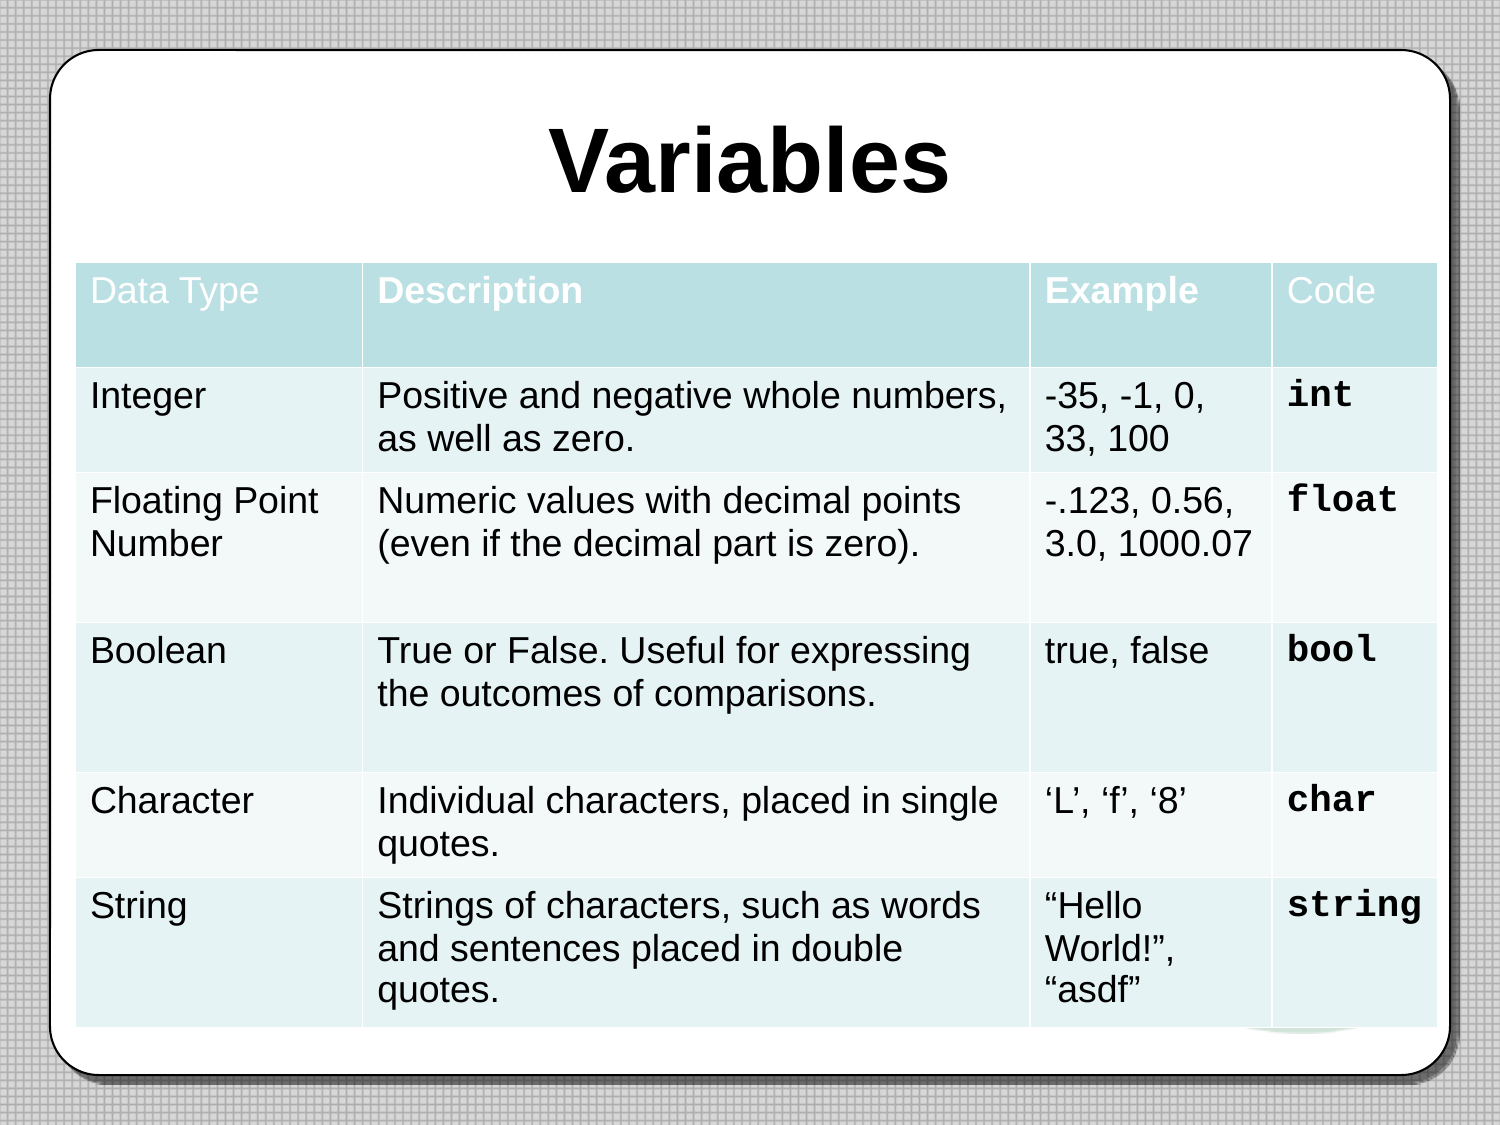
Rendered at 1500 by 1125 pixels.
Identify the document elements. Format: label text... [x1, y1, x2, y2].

table_cell Positive and negative whole numbers, as well as zero. [363, 368, 1029, 472]
table_cell “Hello World!”, “asdf” [1031, 878, 1271, 1027]
table_cell Strings of characters, such as words and sentences placed in double quotes. [363, 878, 1029, 1027]
table_cell true, false [1031, 623, 1271, 772]
table_cell Integer [76, 368, 362, 472]
table_cell Boolean [76, 623, 362, 772]
title Variables [75, 62, 1425, 250]
table_header Code [1273, 263, 1437, 367]
table_header Data Type [76, 263, 362, 367]
table_cell string [1273, 878, 1437, 1027]
table_cell int [1273, 368, 1437, 472]
table_cell Character [76, 773, 362, 877]
table_header Description [363, 263, 1029, 367]
table_cell String [76, 878, 362, 1027]
table_cell Floating Point Number [76, 473, 362, 622]
table_cell -35, -1, 0, 33, 100 [1031, 368, 1271, 472]
table_header Example [1031, 263, 1271, 367]
picture [0, 0, 1500, 1125]
table_cell -.123, 0.56, 3.0, 1000.07 [1031, 473, 1271, 622]
table_cell Numeric values with decimal points (even if the decimal part is zero). [363, 473, 1029, 622]
table_cell Individual characters, placed in single quotes. [363, 773, 1029, 877]
table_cell True or False. Useful for expressing the outcomes of comparisons. [363, 623, 1029, 772]
table_cell ‘L’, ‘f’, ‘8’ [1031, 773, 1271, 877]
table_cell char [1273, 773, 1437, 877]
table_cell bool [1273, 623, 1437, 772]
table_cell float [1273, 473, 1437, 622]
